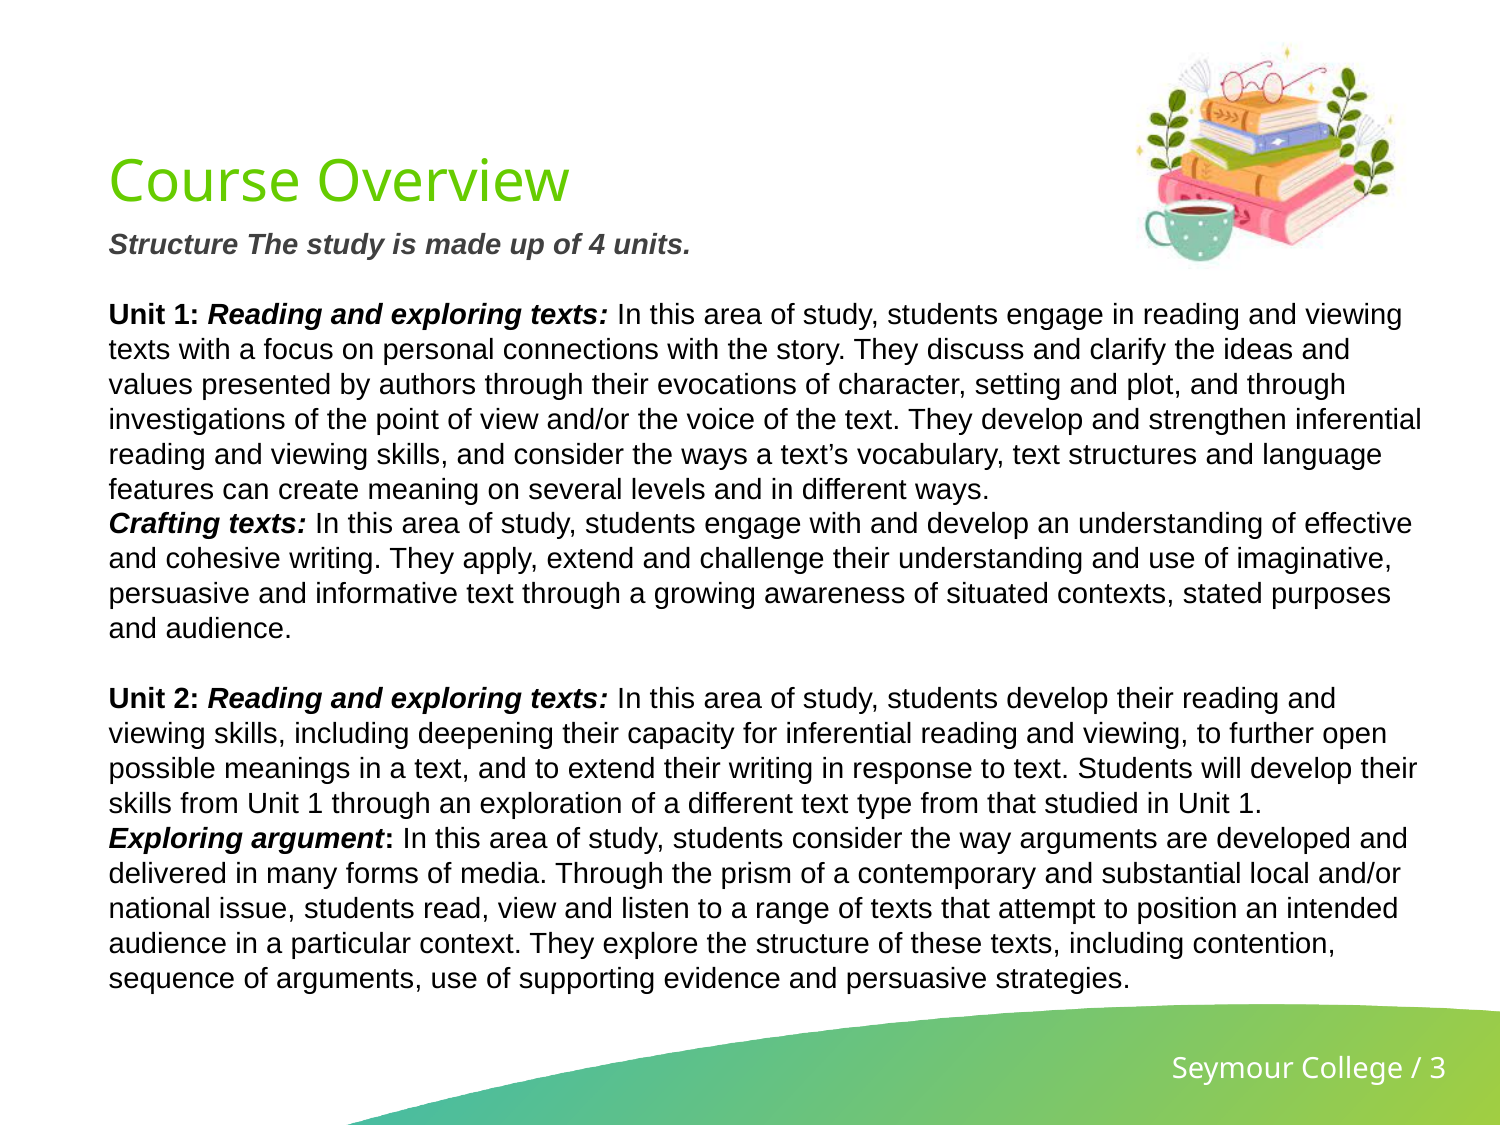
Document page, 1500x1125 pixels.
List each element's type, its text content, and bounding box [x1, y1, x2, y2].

title Course Overview [93, 136, 815, 217]
picture [1116, 0, 1407, 291]
picture [331, 991, 1500, 1125]
subtitle Structure The study is made up of 4 units. Unit 1: Reading and exploring texts: In this area of study, students engage in reading and viewing texts with a focus on personal connections with the story. They discuss and clarify the ideas and values presented by authors through their evocations of character, setting and plot, and through investigations of the point of view and/or the voice of the text. They develop and strengthen inferential reading and viewing skills, and consider the ways a text’s vocabulary, text structures and language features can create meaning on several levels and in different ways. Crafting texts: In this area of study, students engage with and develop an understanding of effective and cohesive writing. They apply, extend and challenge their understanding and use of imaginative, persuasive and informative text through a growing awareness of situated contexts, stated purposes and audience. Unit 2: Reading and exploring texts: In this area of study, students develop their reading and viewing skills, including deepening their capacity for inferential reading and viewing, to further open possible meanings in a text, and to extend their writing in response to text. Students will develop their skills from Unit 1 through an exploration of a different text type from that studied in Unit 1. Exploring argument: In this area of study, students consider the way arguments are developed and delivered in many forms of media. Through the prism of a contemporary and substantial local and/or national issue, students read, view and listen to a range of texts that attempt to position an intended audience in a particular context. They explore the structure of these texts, including contention, sequence of arguments, use of supporting evidence and persuasive strategies. [93, 217, 1455, 1050]
